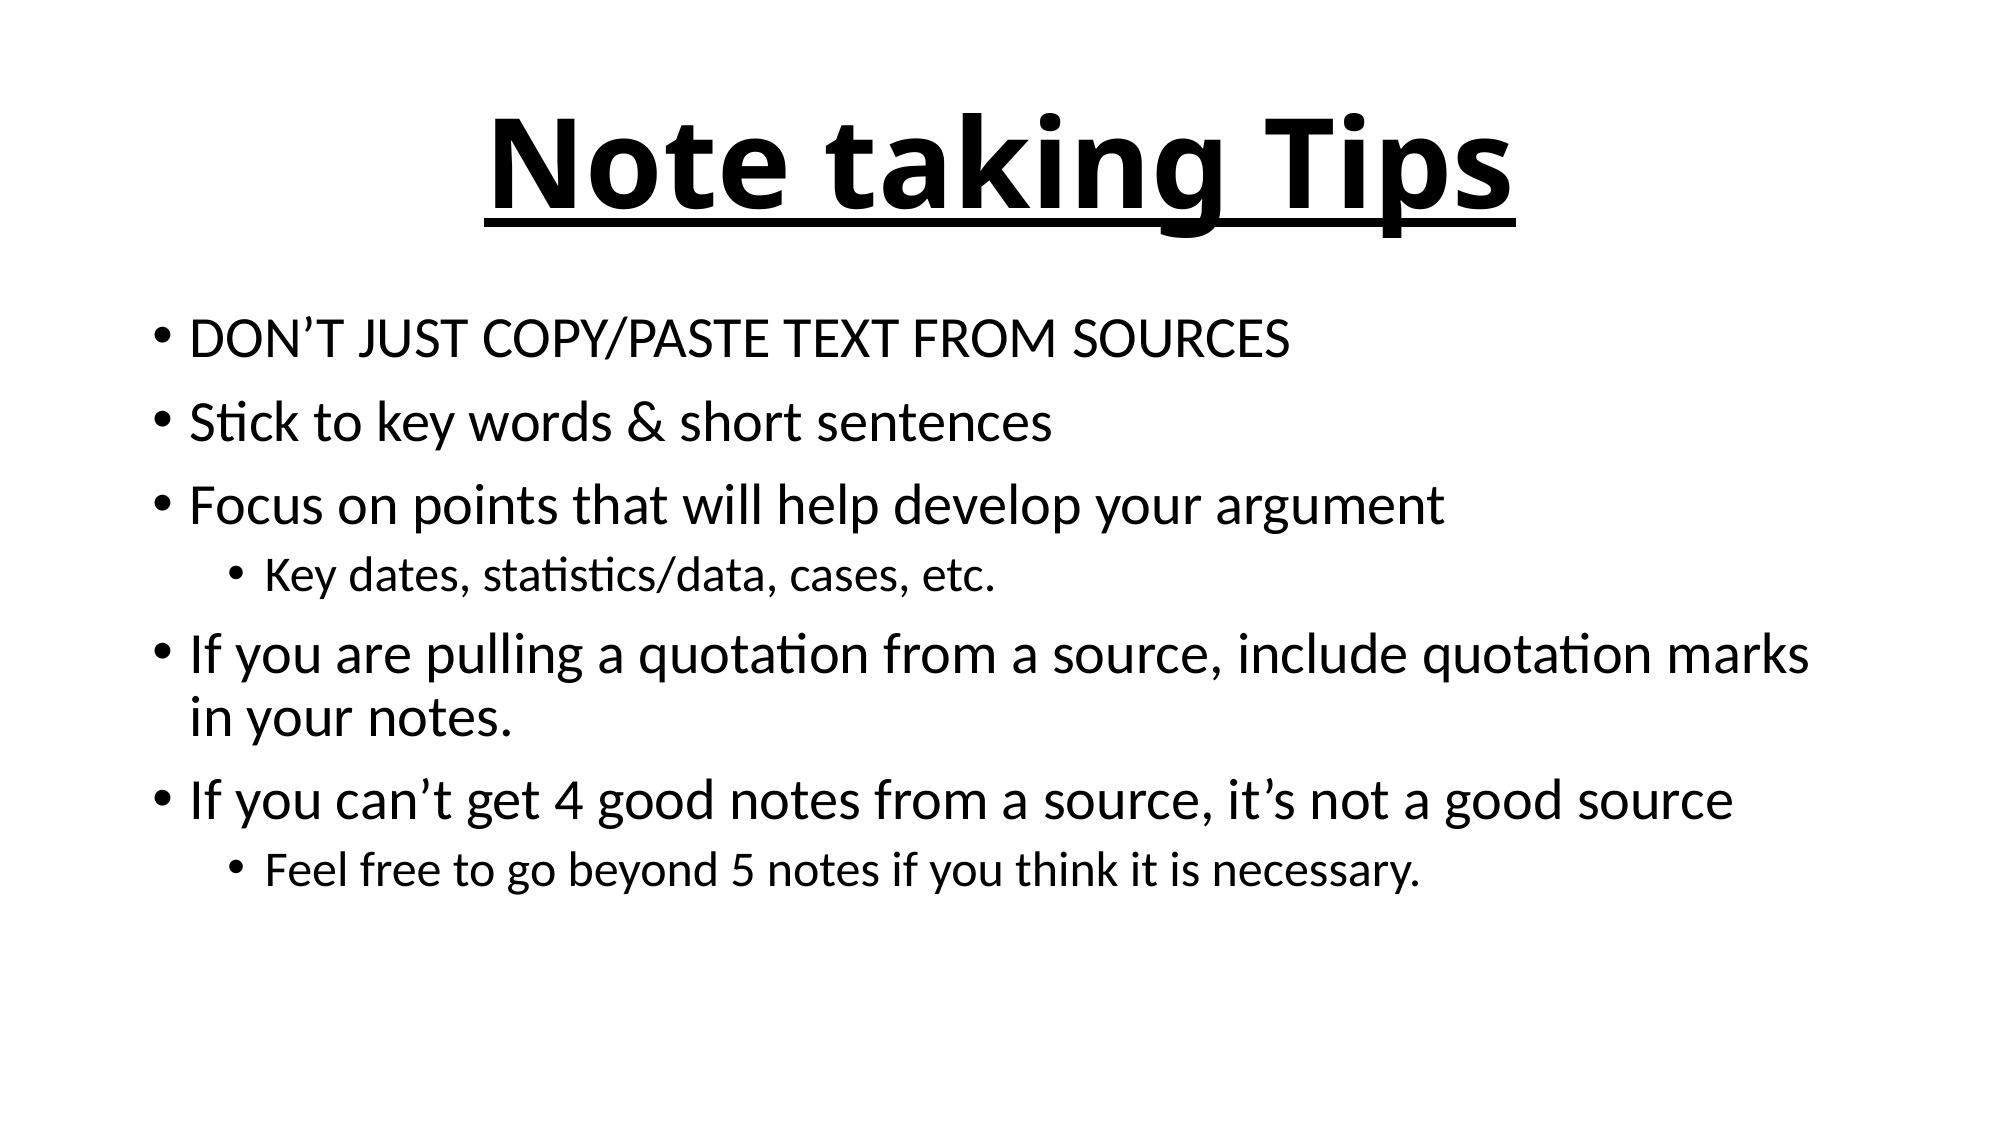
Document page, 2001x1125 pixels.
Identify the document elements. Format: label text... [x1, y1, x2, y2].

list DON’T JUST COPY/PASTE TEXT FROM SOURCES Stick to key words & short sentences Focus on points that will help develop your argument Key dates, statistics/data, cases, etc. If you are pulling a quotation from a source, include quotation marks in your notes. If you can’t get 4 good notes from a source, it’s not a good source Feel free to go beyond 5 notes if you think it is necessary. [137, 299, 1863, 1014]
title Note taking Tips [137, 59, 1863, 278]
